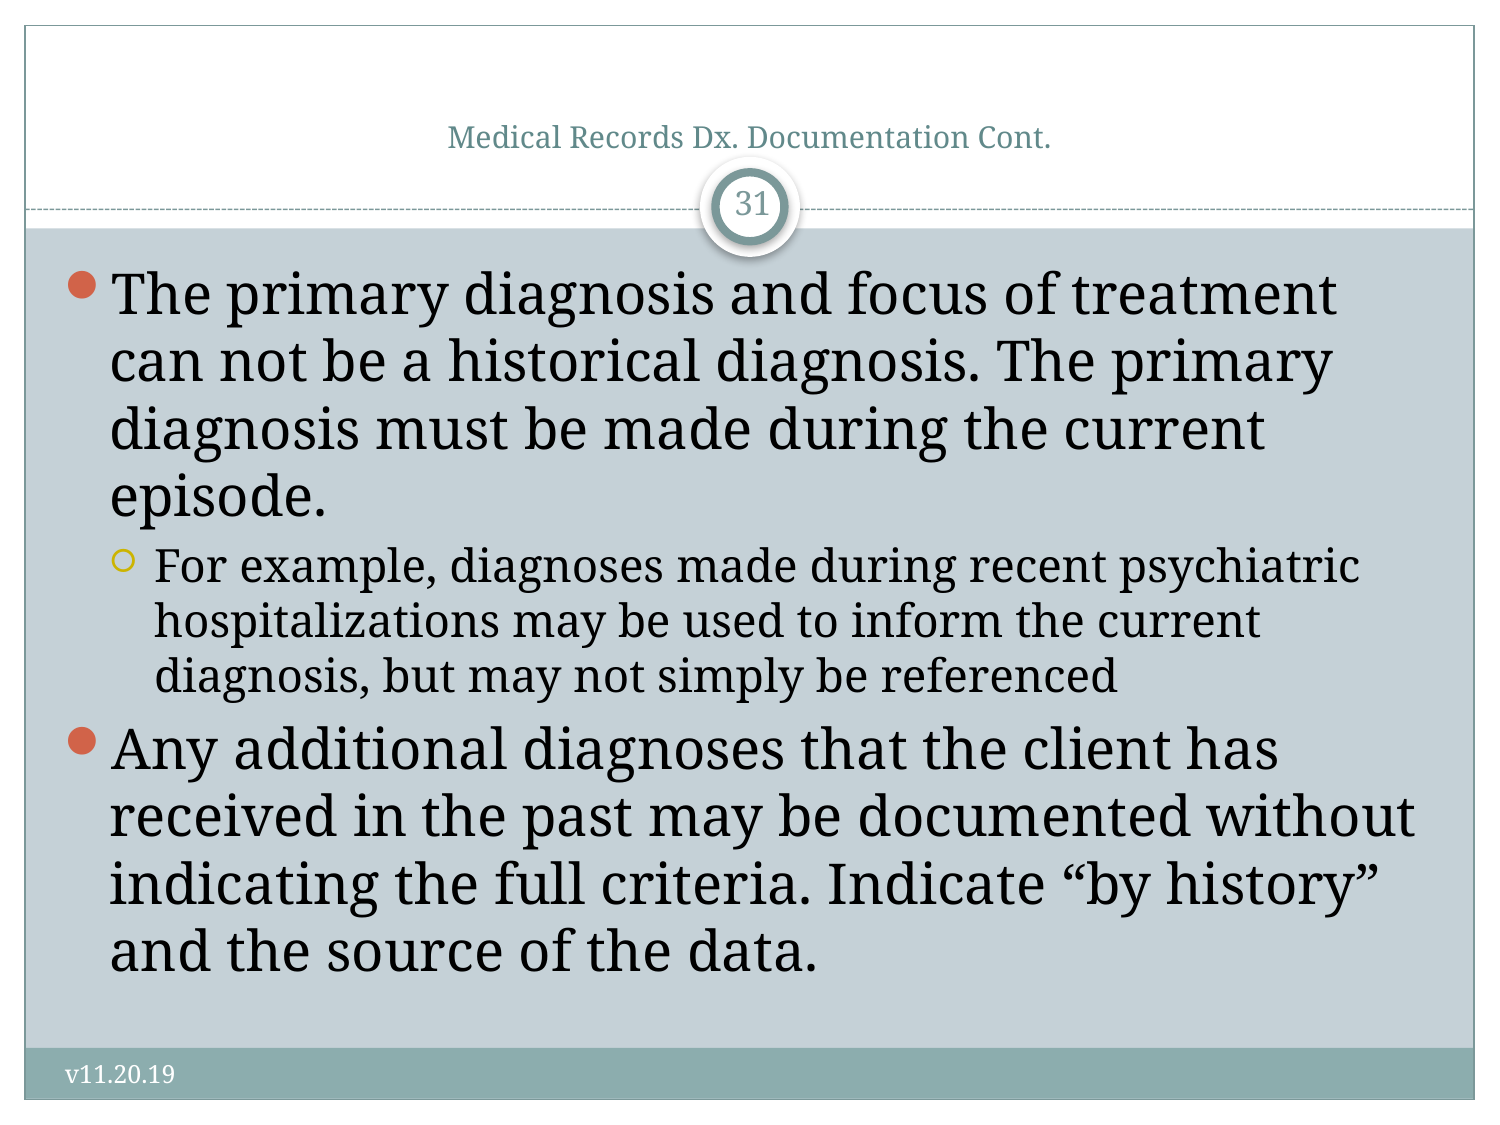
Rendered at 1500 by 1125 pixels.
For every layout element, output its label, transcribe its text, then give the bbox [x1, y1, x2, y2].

title Medical Records Dx. Documentation Cont. [49, 37, 1450, 162]
slide_number 31 [715, 168, 791, 241]
list The primary diagnosis and focus of treatment can not be a historical diagnosis. The primary diagnosis must be made during the current episode. For example, diagnoses made during recent psychiatric hospitalizations may be used to inform the current diagnosis, but may not simply be referenced Any additional diagnoses that the client has received in the past may be documented without indicating the full criteria. Indicate “by history” and the source of the data. [49, 250, 1445, 1001]
footer v11.20.19 [50, 1051, 638, 1112]
